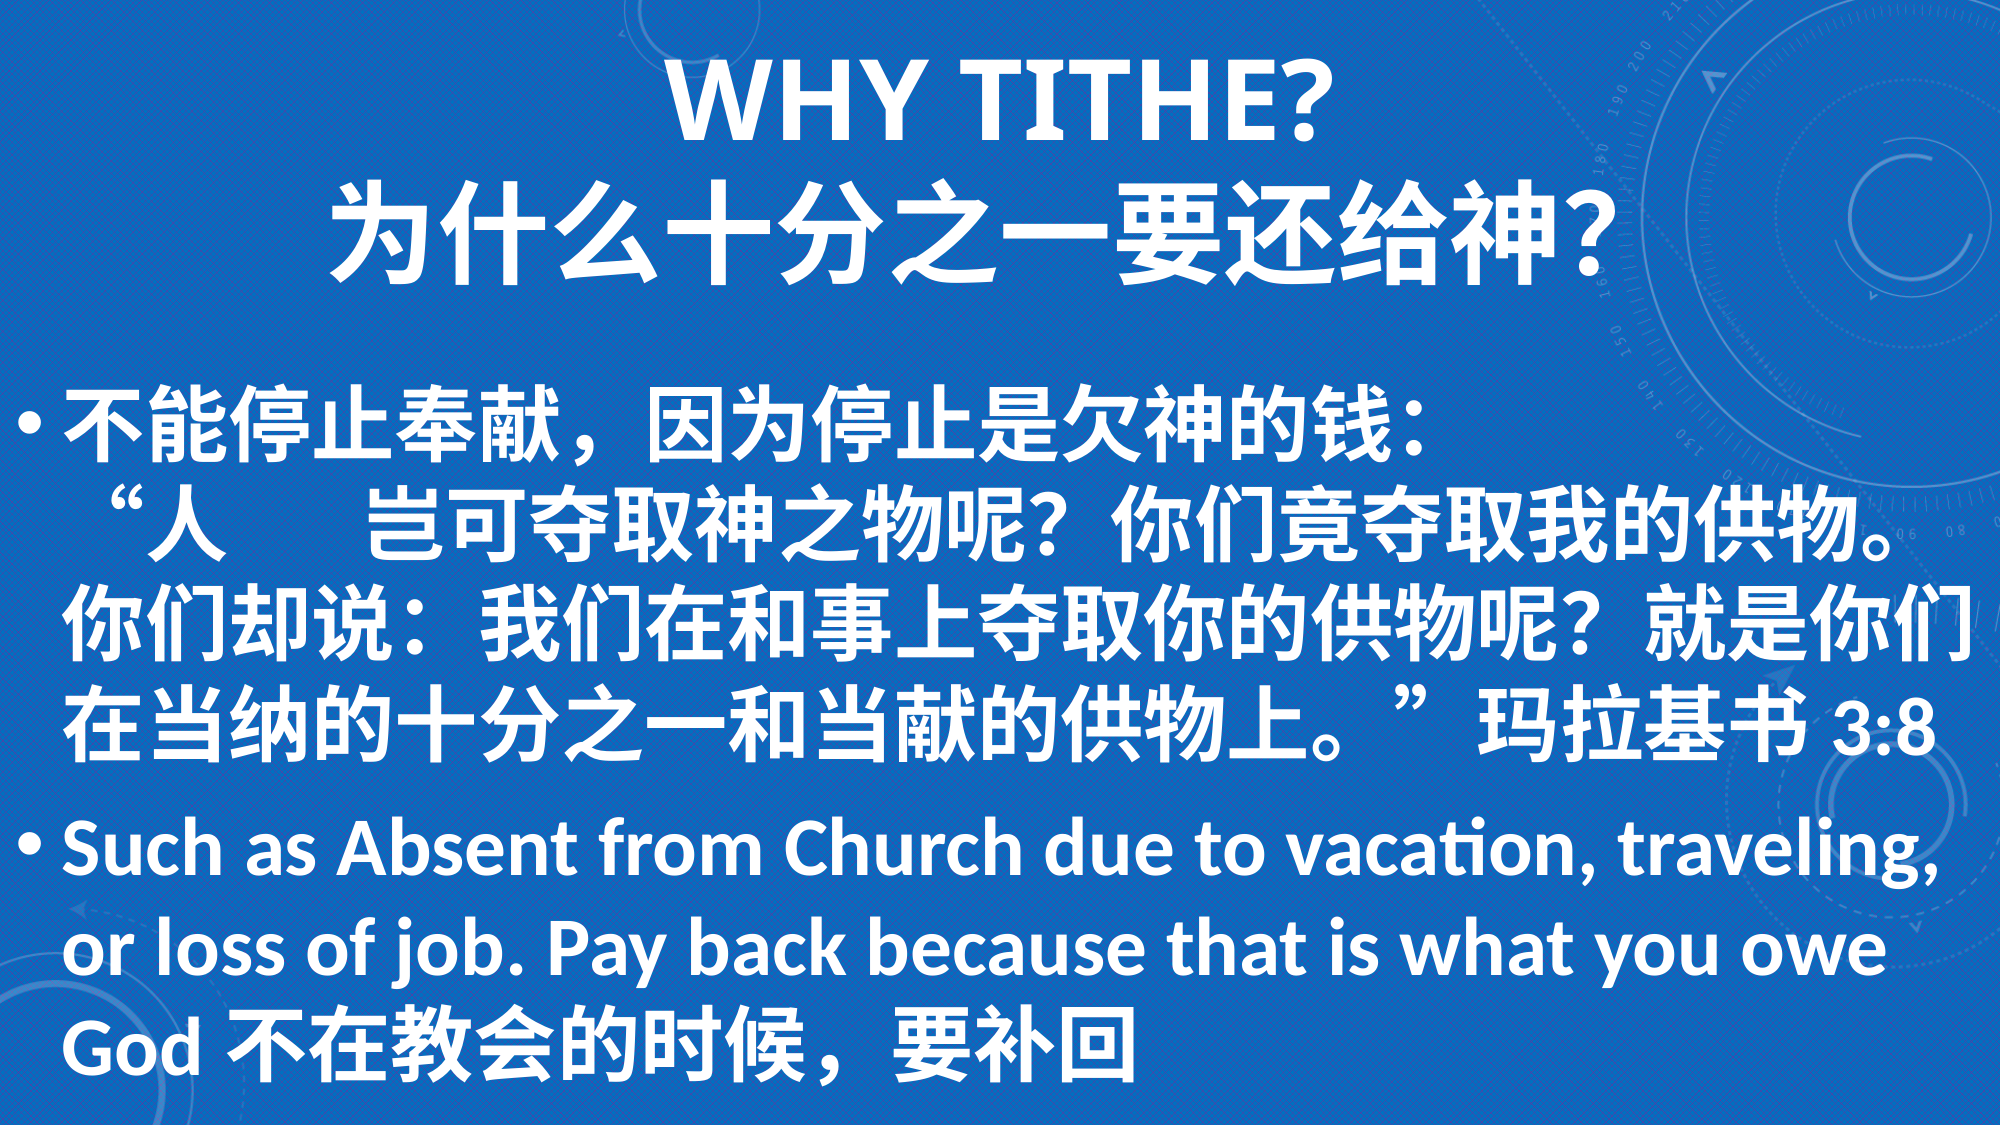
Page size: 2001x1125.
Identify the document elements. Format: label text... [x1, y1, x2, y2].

list 不能停止奉献，因为停止是欠神的钱： “人 岂可夺取神之物呢？你们竟夺取我的供物。你们却说：我们在和事上夺取你的供物呢？就是你们在当纳的十分之一和当献的供物上。”玛拉基书3:8 Such as Absent from Church due to vacation, traveling, or loss of job. Pay back because that is what you owe God不在教会的时候，要补回 [0, 325, 2000, 1125]
title Why Tithe? 为什么十分之一要还给神？ [0, 0, 2000, 325]
